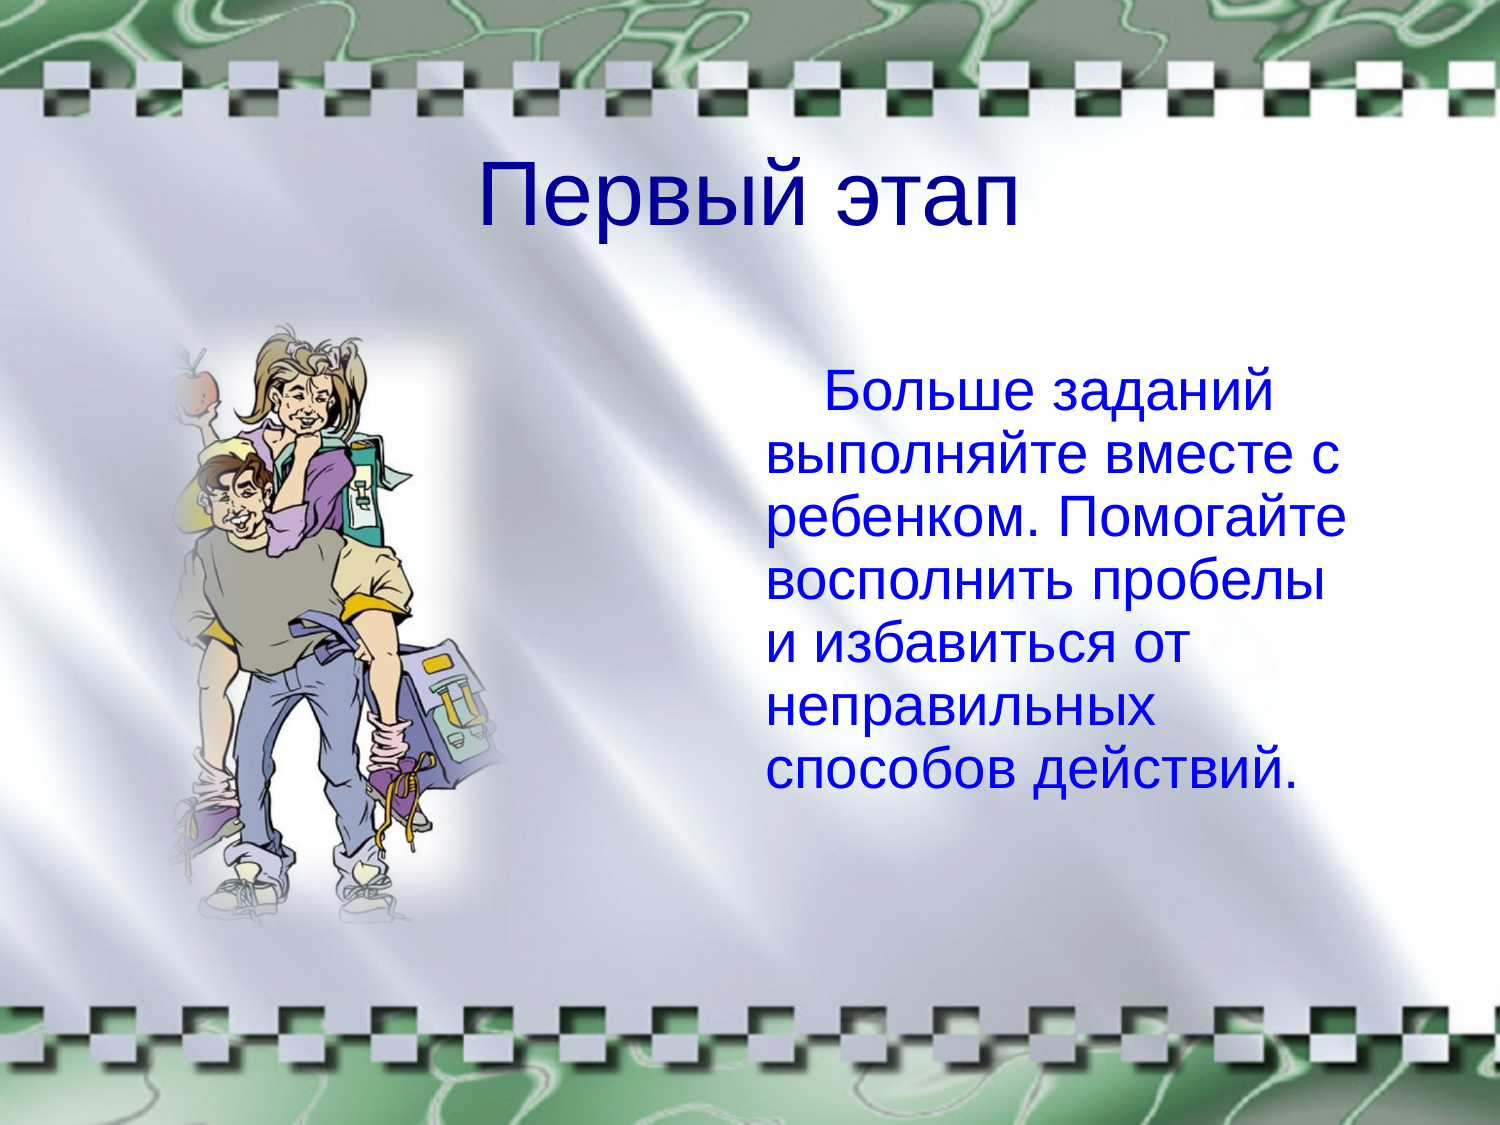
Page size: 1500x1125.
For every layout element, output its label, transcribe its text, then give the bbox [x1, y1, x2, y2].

picture [0, 0, 1500, 1125]
title Первый этап [112, 113, 1388, 264]
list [159, 290, 516, 941]
list Больше заданий выполняйте вместе с ребенком. Помогайте восполнить пробелы и избавиться от неправильных способов действий. [750, 196, 1388, 950]
